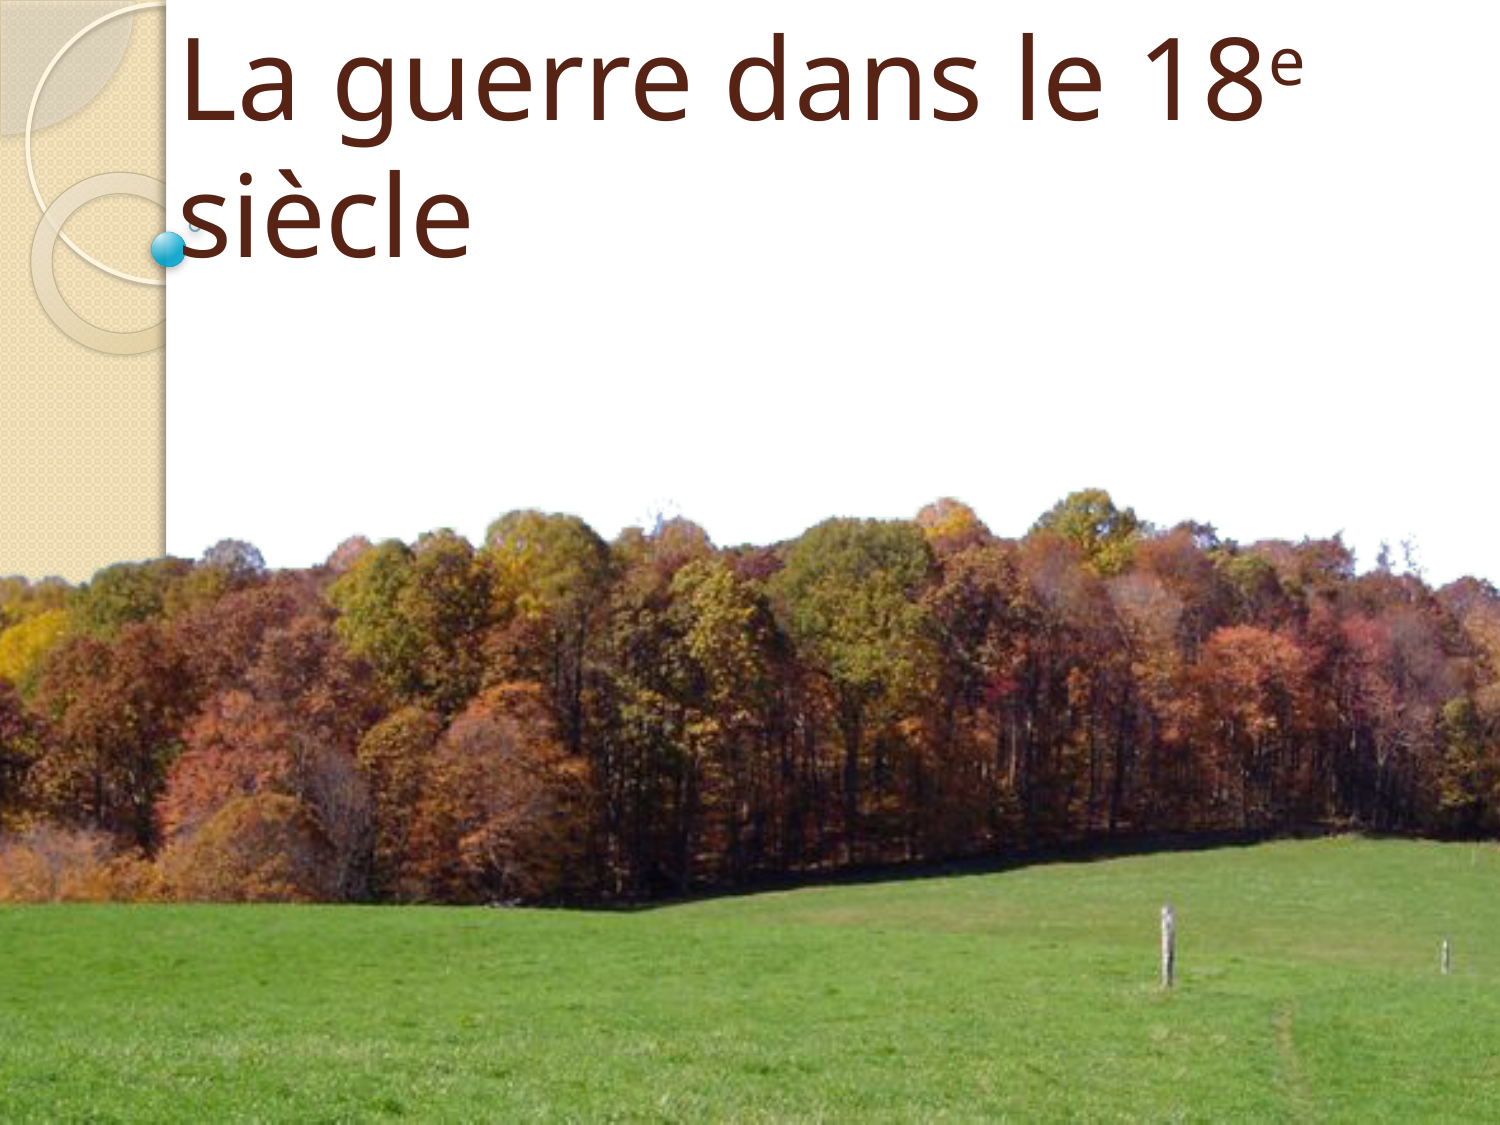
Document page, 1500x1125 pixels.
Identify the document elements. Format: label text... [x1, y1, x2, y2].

picture [0, 409, 1500, 1125]
title La guerre dans le 18e siècle [162, 137, 1463, 288]
